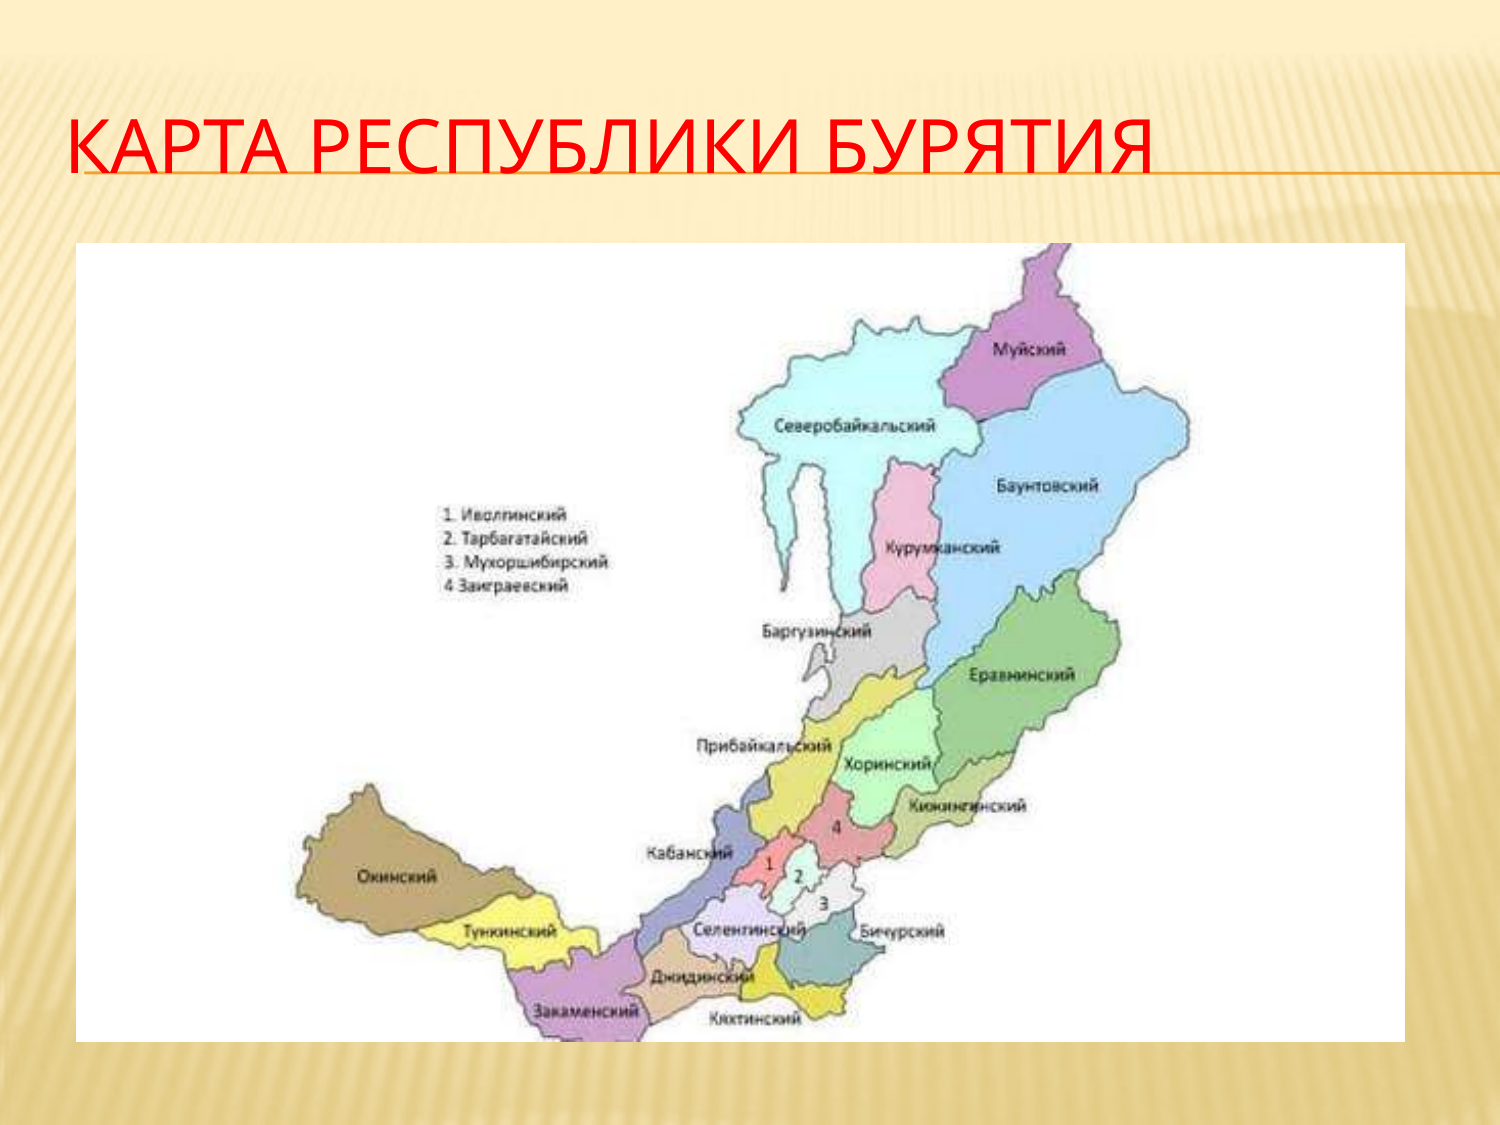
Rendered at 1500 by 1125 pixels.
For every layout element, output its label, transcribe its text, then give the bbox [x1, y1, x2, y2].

picture [76, 243, 1406, 1043]
title КАРТА РЕСПУБЛИКИ БУРЯТИЯ [49, 75, 1475, 213]
